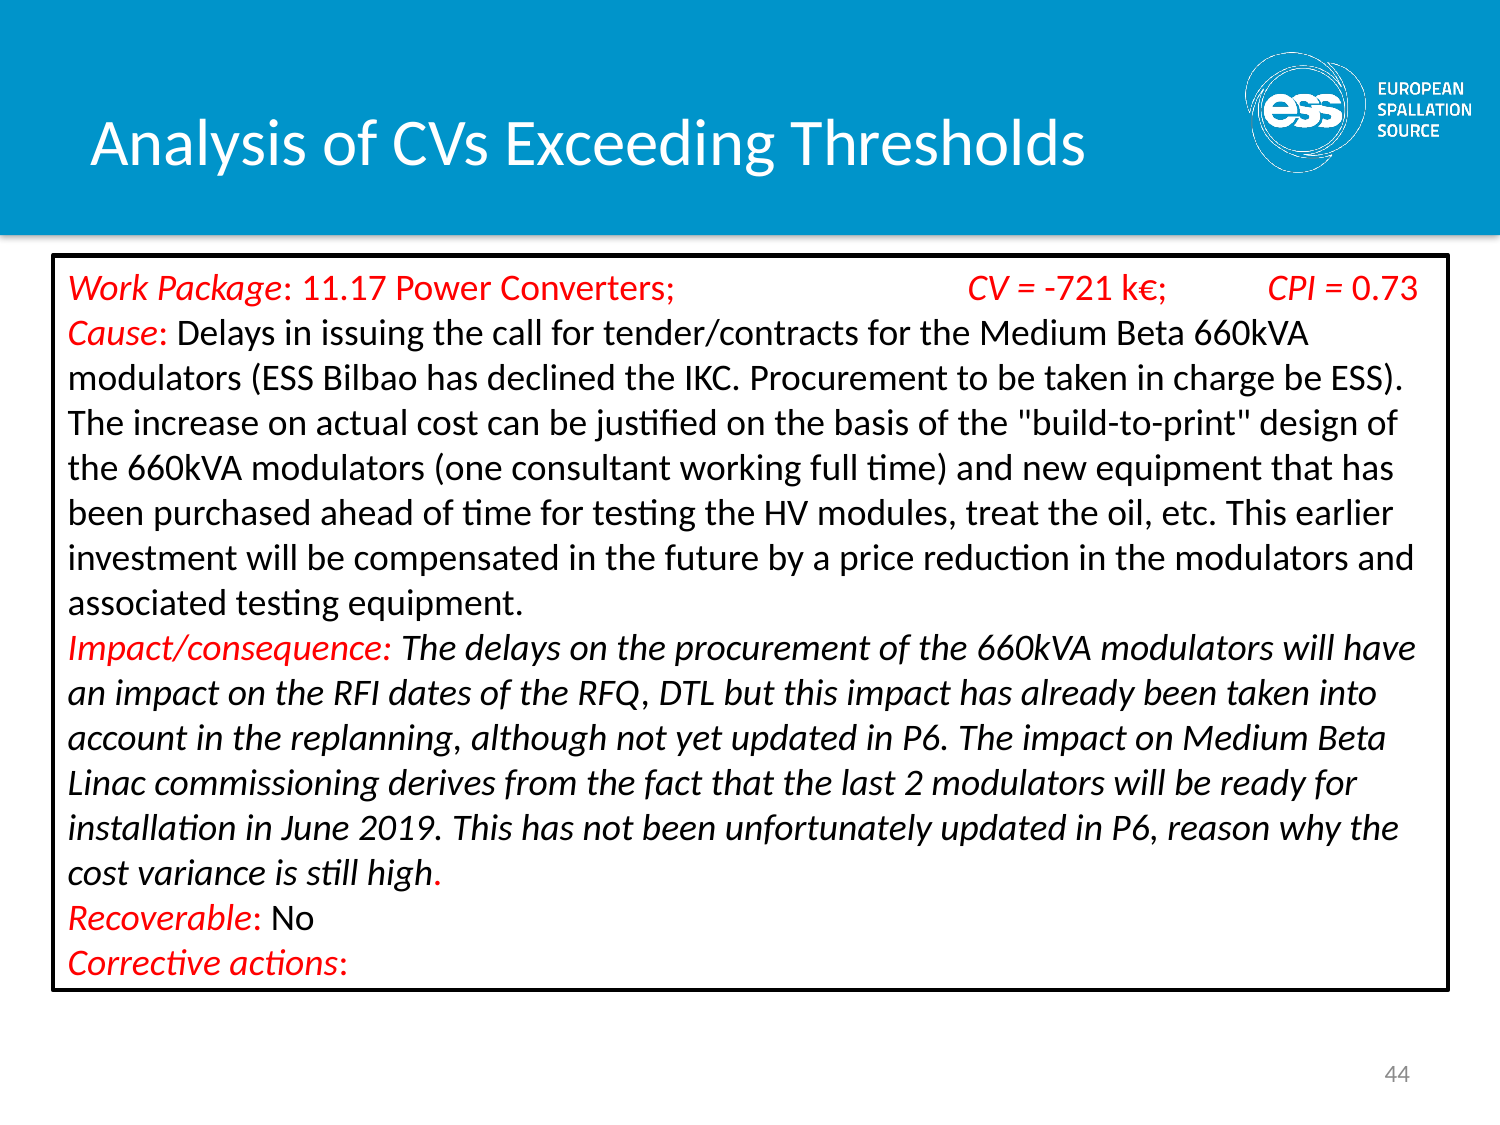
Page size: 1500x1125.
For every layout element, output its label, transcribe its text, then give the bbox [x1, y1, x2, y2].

text_box Work Package: 11.17 Power Converters; CV = -721 k€; CPI = 0.73 Cause: Delays in issuing the call for tender/contracts for the Medium Beta 660kVA modulators (ESS Bilbao has declined the IKC. Procurement to be taken in charge be ESS). The increase on actual cost can be justified on the basis of the "build-to-print" design of the 660kVA modulators (one consultant working full time) and new equipment that has been purchased ahead of time for testing the HV modules, treat the oil, etc. This earlier investment will be compensated in the future by a price reduction in the modulators and associated testing equipment. Impact/consequence: The delays on the procurement of the 660kVA modulators will have an impact on the RFI dates of the RFQ, DTL but this impact has already been taken into account in the replanning, although not yet updated in P6. The impact on Medium Beta Linac commissioning derives from the fact that the last 2 modulators will be ready for installation in June 2019. This has not been unfortunately updated in P6, reason why the cost variance is still high. Recoverable: No Corrective actions: [53, 255, 1448, 991]
picture [1400, 83, 1407, 94]
picture [1409, 104, 1415, 115]
picture [1264, 94, 1342, 127]
picture [1432, 125, 1438, 136]
title Analysis of CVs Exceeding Thresholds [75, 45, 1247, 233]
picture [1436, 104, 1444, 115]
picture [1422, 125, 1428, 134]
picture [1398, 109, 1406, 115]
picture [1423, 83, 1430, 94]
slide_number 44 [1074, 1042, 1425, 1103]
picture [1418, 104, 1423, 115]
picture [1389, 104, 1393, 115]
picture [1379, 83, 1385, 94]
picture [1443, 86, 1450, 93]
picture [1454, 83, 1458, 94]
